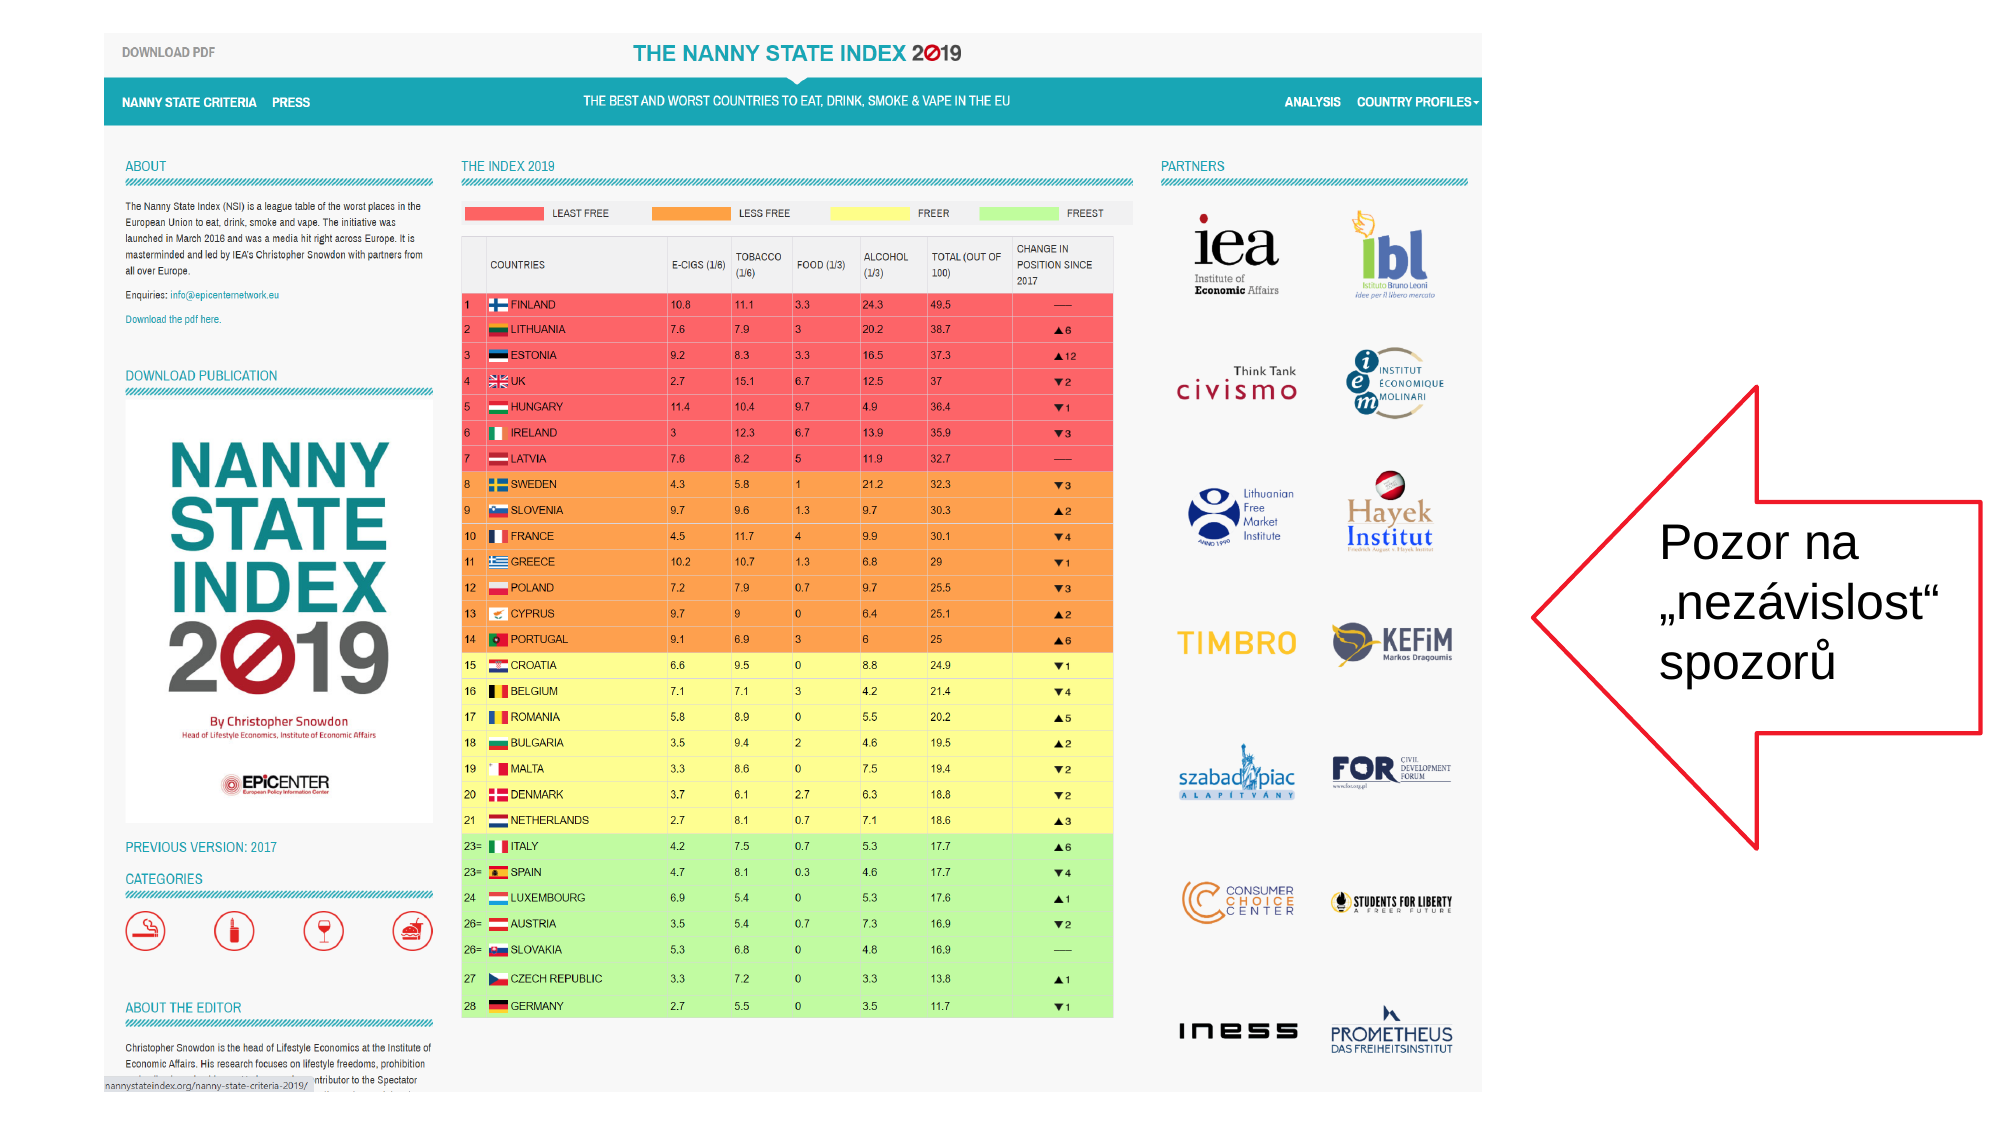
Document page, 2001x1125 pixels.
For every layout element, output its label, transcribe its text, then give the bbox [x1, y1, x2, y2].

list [104, 32, 1482, 1092]
text_box Pozor na „nezávislost“ spozorů [1530, 384, 1983, 851]
